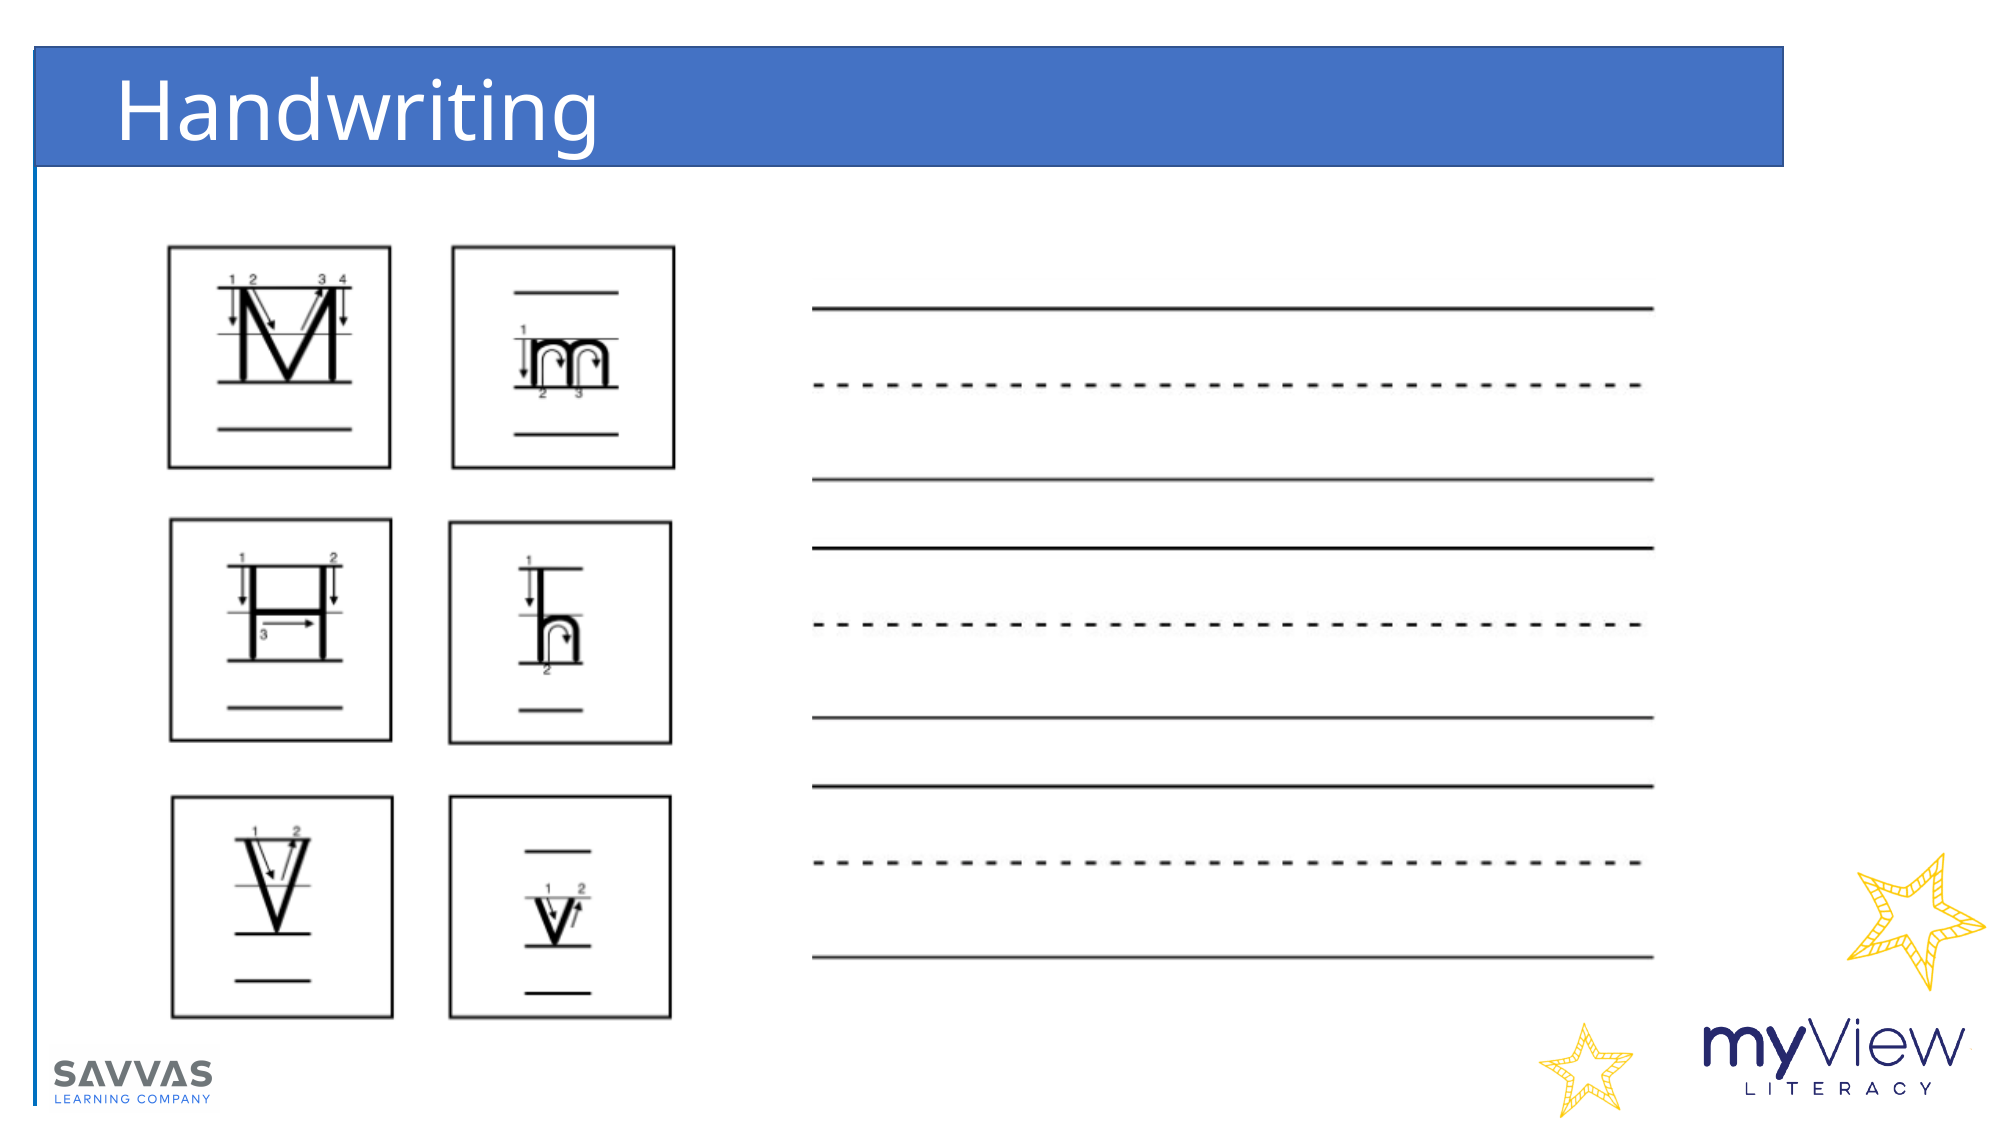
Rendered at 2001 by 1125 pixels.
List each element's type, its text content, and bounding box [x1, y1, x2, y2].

text_box Handwriting [34, 46, 1784, 167]
picture [154, 786, 406, 1032]
picture [48, 1043, 220, 1113]
picture [437, 511, 685, 752]
picture [437, 238, 685, 479]
picture [157, 509, 403, 754]
picture [762, 259, 2000, 1125]
picture [156, 235, 404, 482]
picture [438, 785, 684, 1033]
